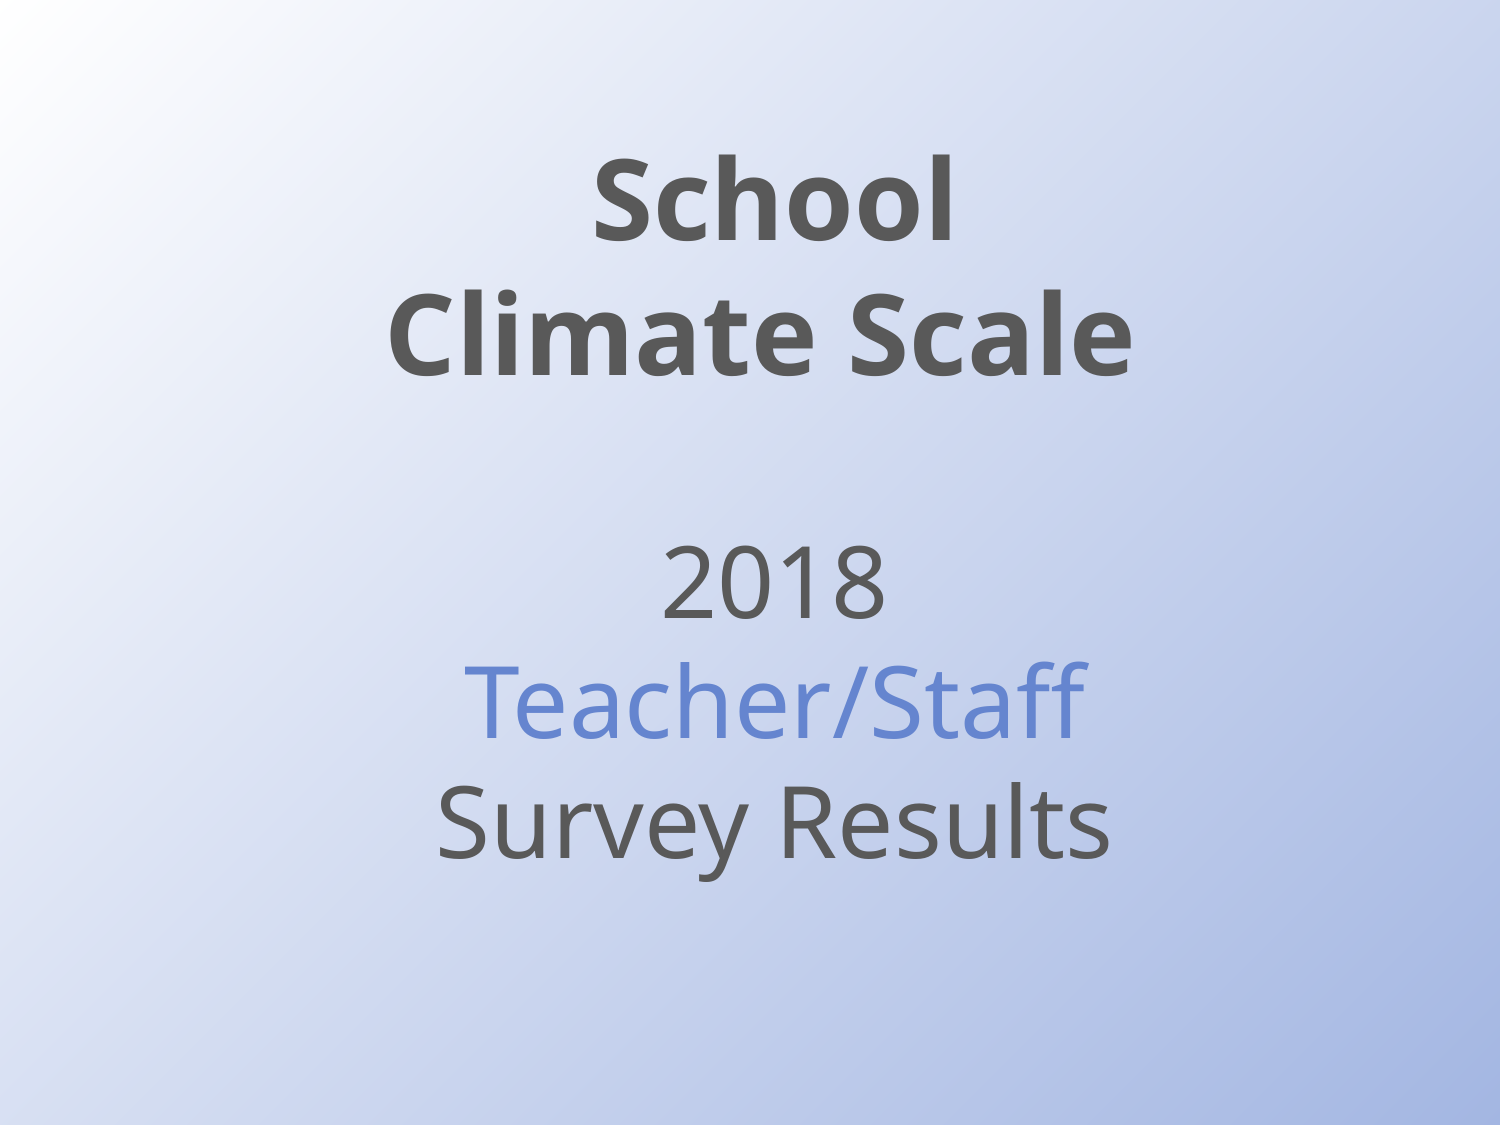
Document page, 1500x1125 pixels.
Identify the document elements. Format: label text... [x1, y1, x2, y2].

title School Climate Scale 2018 Teacher/Staff Survey Results [362, 140, 1188, 866]
